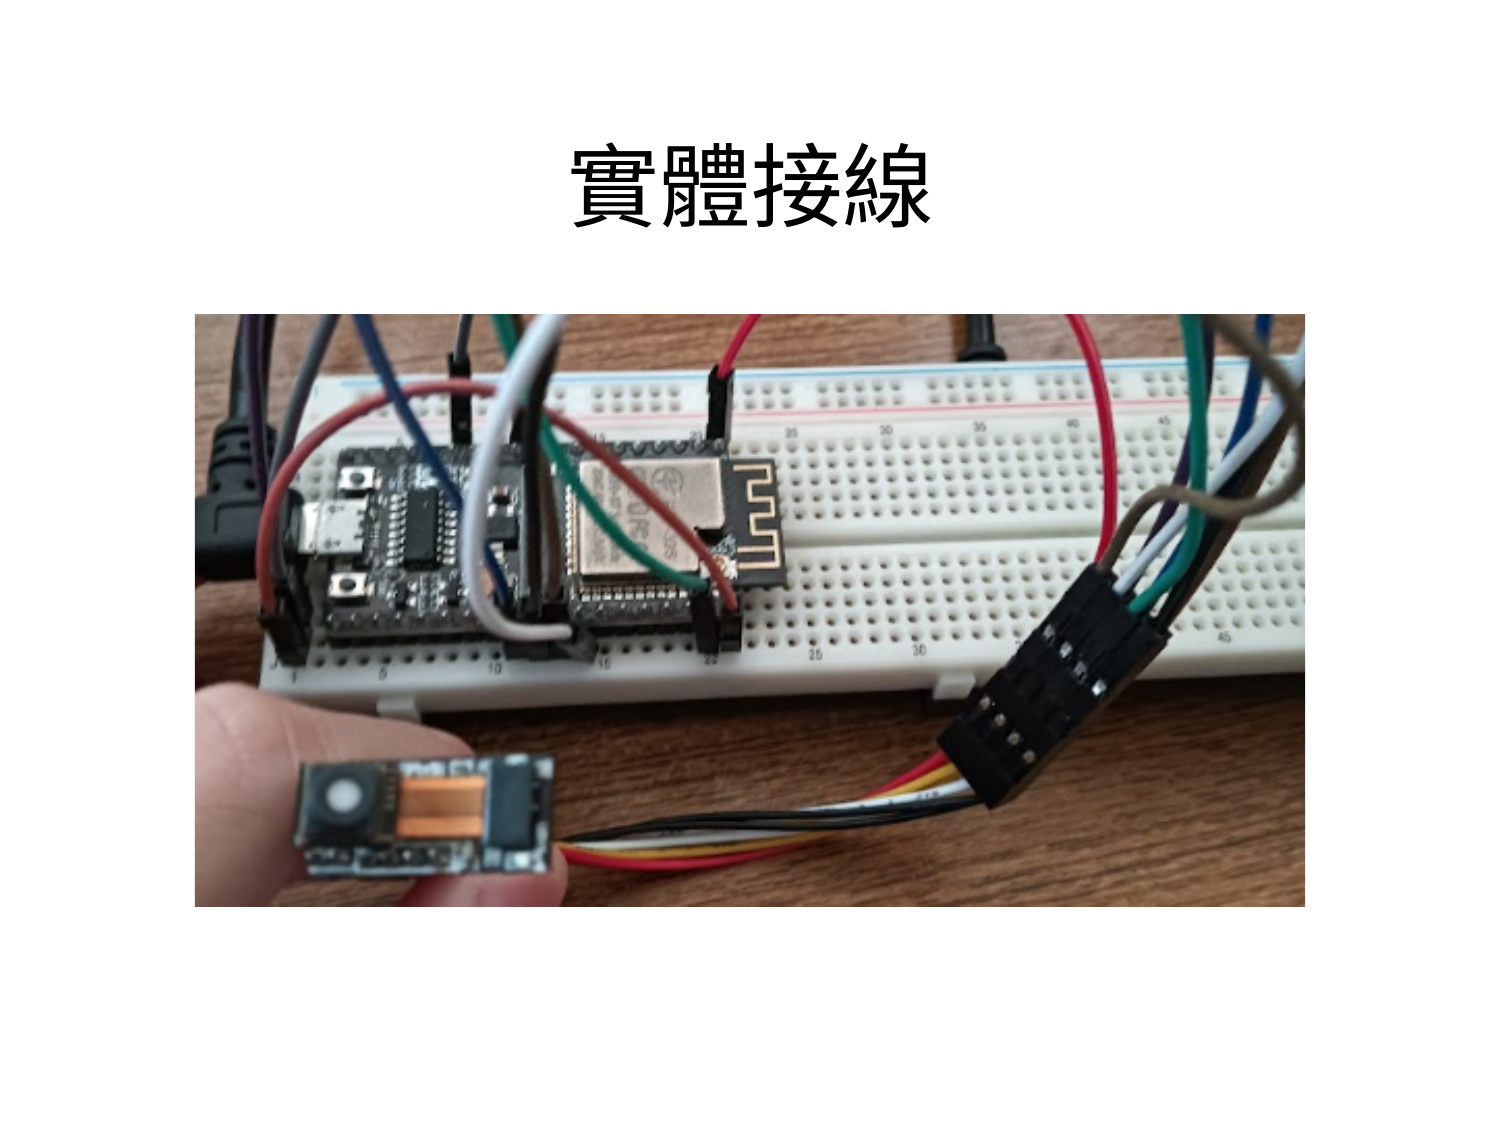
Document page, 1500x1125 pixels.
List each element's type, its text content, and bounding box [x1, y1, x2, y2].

text_box 實體接線 [76, 90, 1427, 278]
picture [194, 314, 1306, 907]
